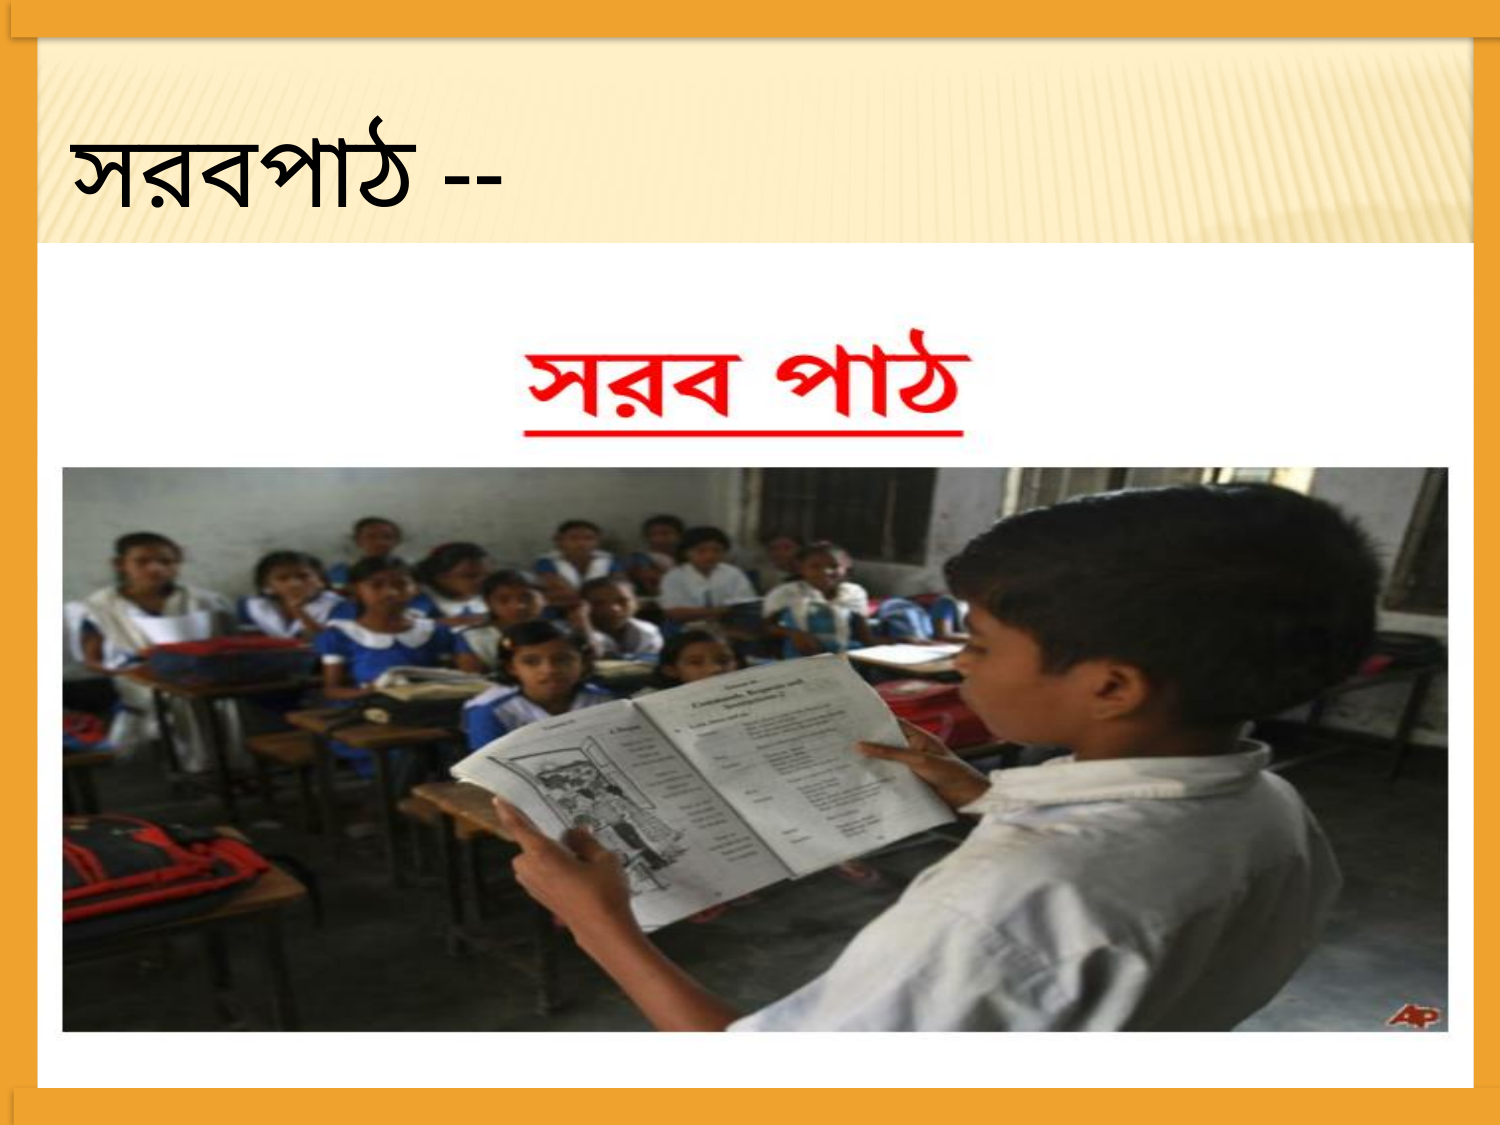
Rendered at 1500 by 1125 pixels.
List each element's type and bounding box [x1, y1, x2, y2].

text_box [0, 0, 1500, 1125]
picture [37, 243, 1474, 1088]
